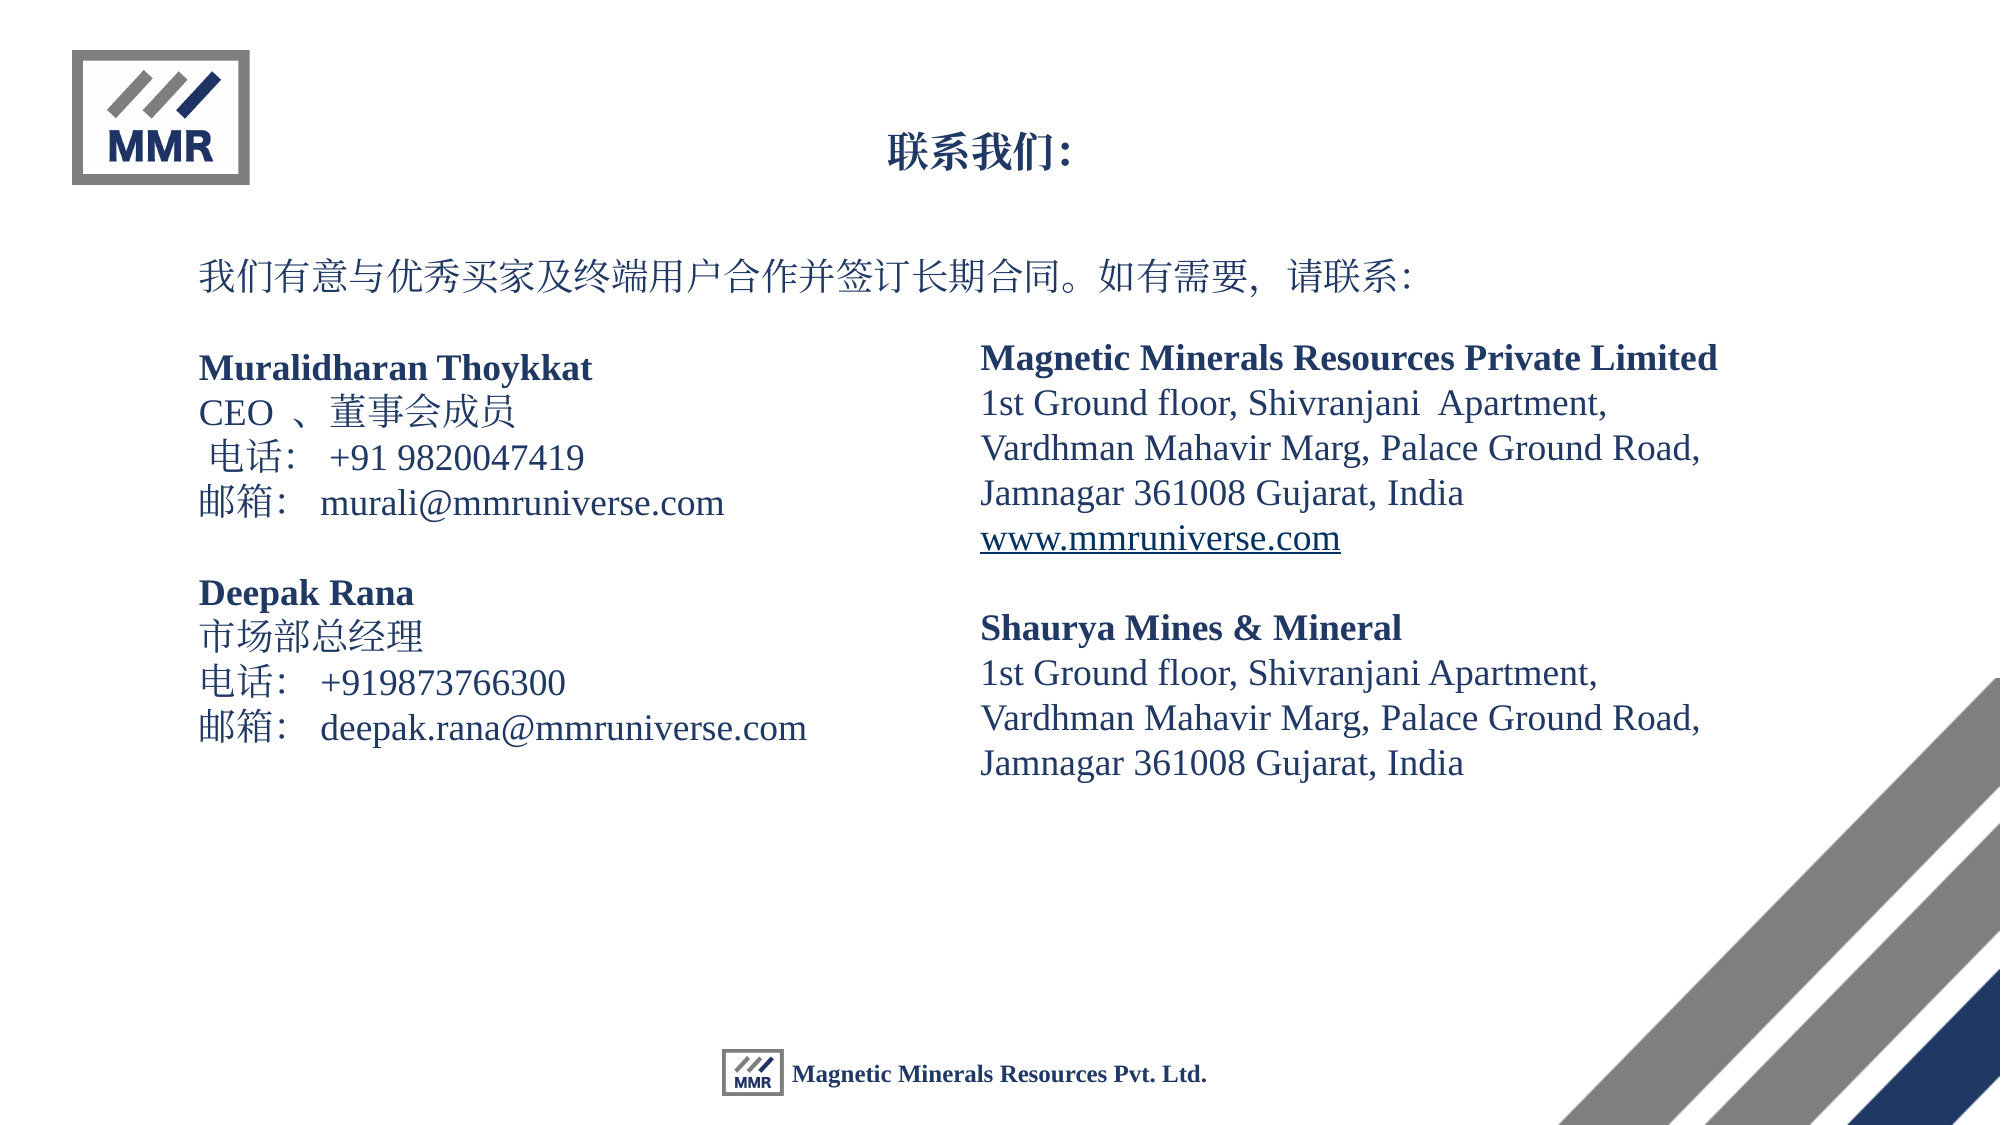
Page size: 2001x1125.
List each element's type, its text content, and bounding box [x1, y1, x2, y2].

text_box 我们有意与优秀买家及终端用户合作并签订长期合同。如有需要，请联系： Muralidharan Thoykkat CEO 、董事会成员 ​电话：+91 9820047419 邮箱：murali@mmruniverse.com ​ Deepak Rana 市场部总经理 ​电话：+919873766300 邮箱：deepak.rana@mmruniverse.com [184, 245, 1816, 800]
text_box 联系我们： [873, 118, 1202, 184]
text_box Magnetic Minerals Resources Private Limited 1st Ground floor, Shivranjani Apartment, Vardhman Mahavir Marg, Palace Ground Road, Jamnagar 361008 Gujarat, India www.mmruniverse.com Shaurya Mines & Mineral 1st Ground floor, Shivranjani Apartment, Vardhman Mahavir Marg, Palace Ground Road, Jamnagar 361008 Gujarat, India [965, 325, 1788, 836]
picture [722, 1049, 784, 1096]
picture [1506, 678, 2000, 1125]
picture [72, 50, 251, 185]
footer Magnetic Minerals Resources Pvt. Ltd. [662, 1042, 1338, 1103]
